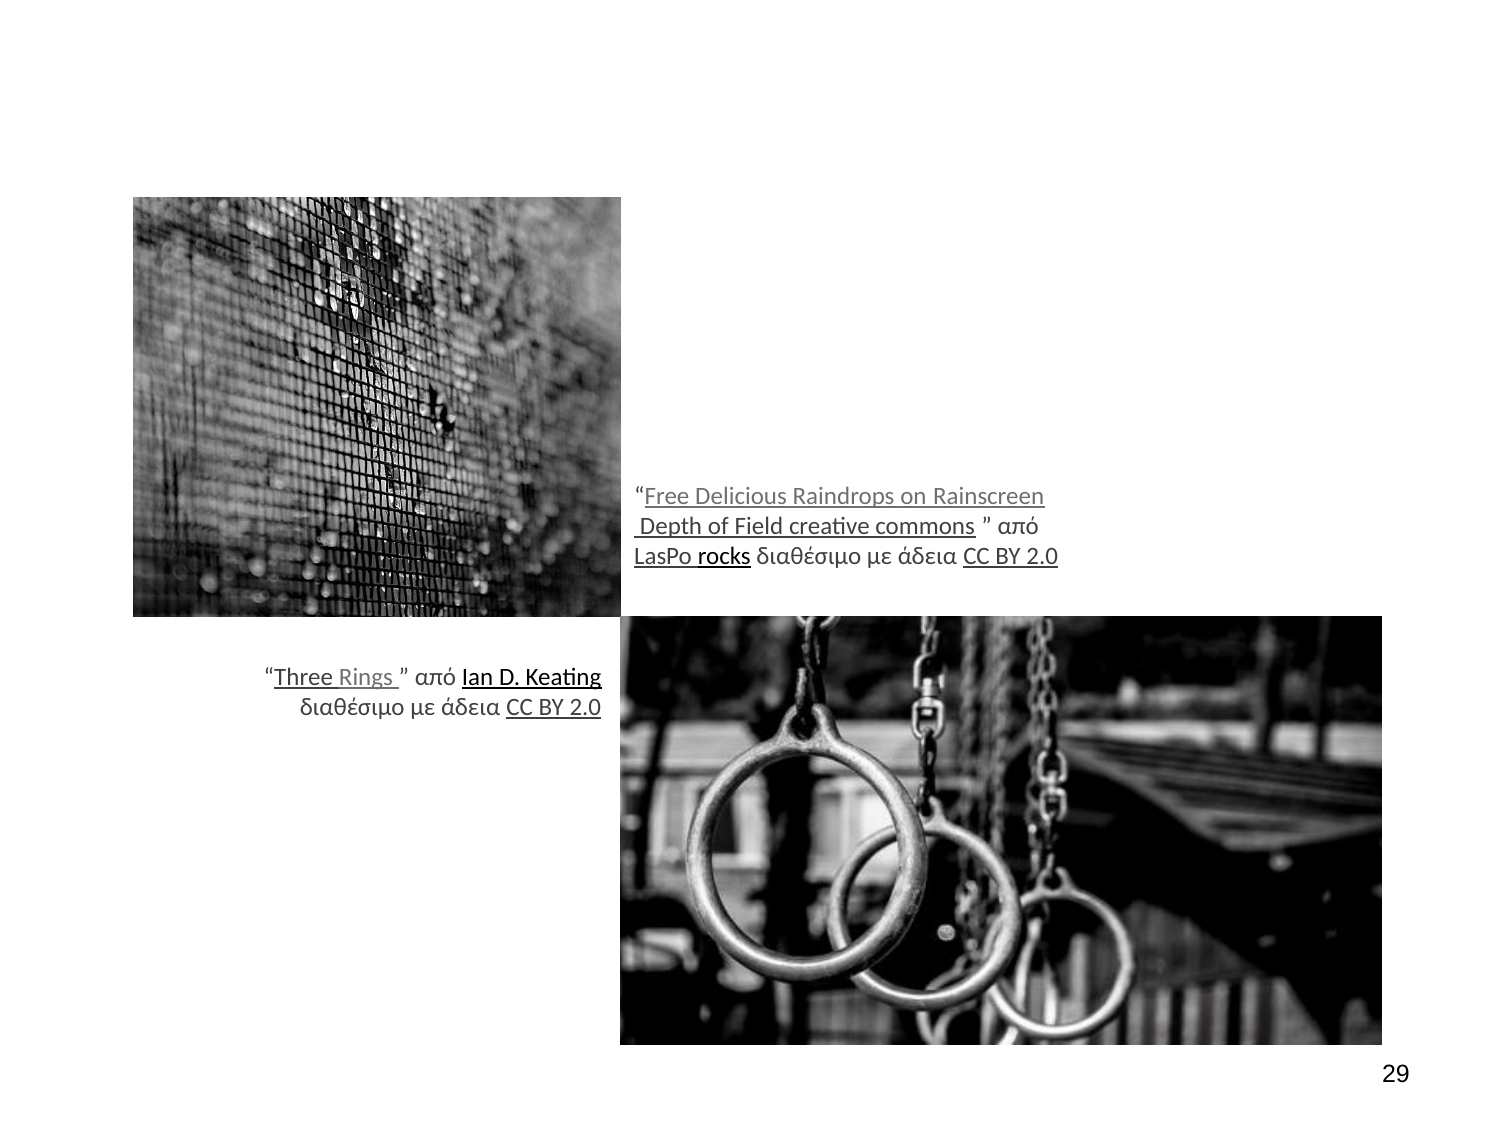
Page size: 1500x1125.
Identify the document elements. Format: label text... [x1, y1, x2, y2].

picture [133, 196, 1382, 1045]
text_box “Three Rings ” από Ian D. Keating διαθέσιμο με άδεια CC BY 2.0 [129, 653, 614, 728]
slide_number 28 [1074, 1042, 1425, 1103]
text_box “Free Delicious Raindrops on Rainscreen Depth of Field creative commons ” από LasPo rocks διαθέσιμο με άδεια CC BY 2.0 [626, 472, 1106, 577]
